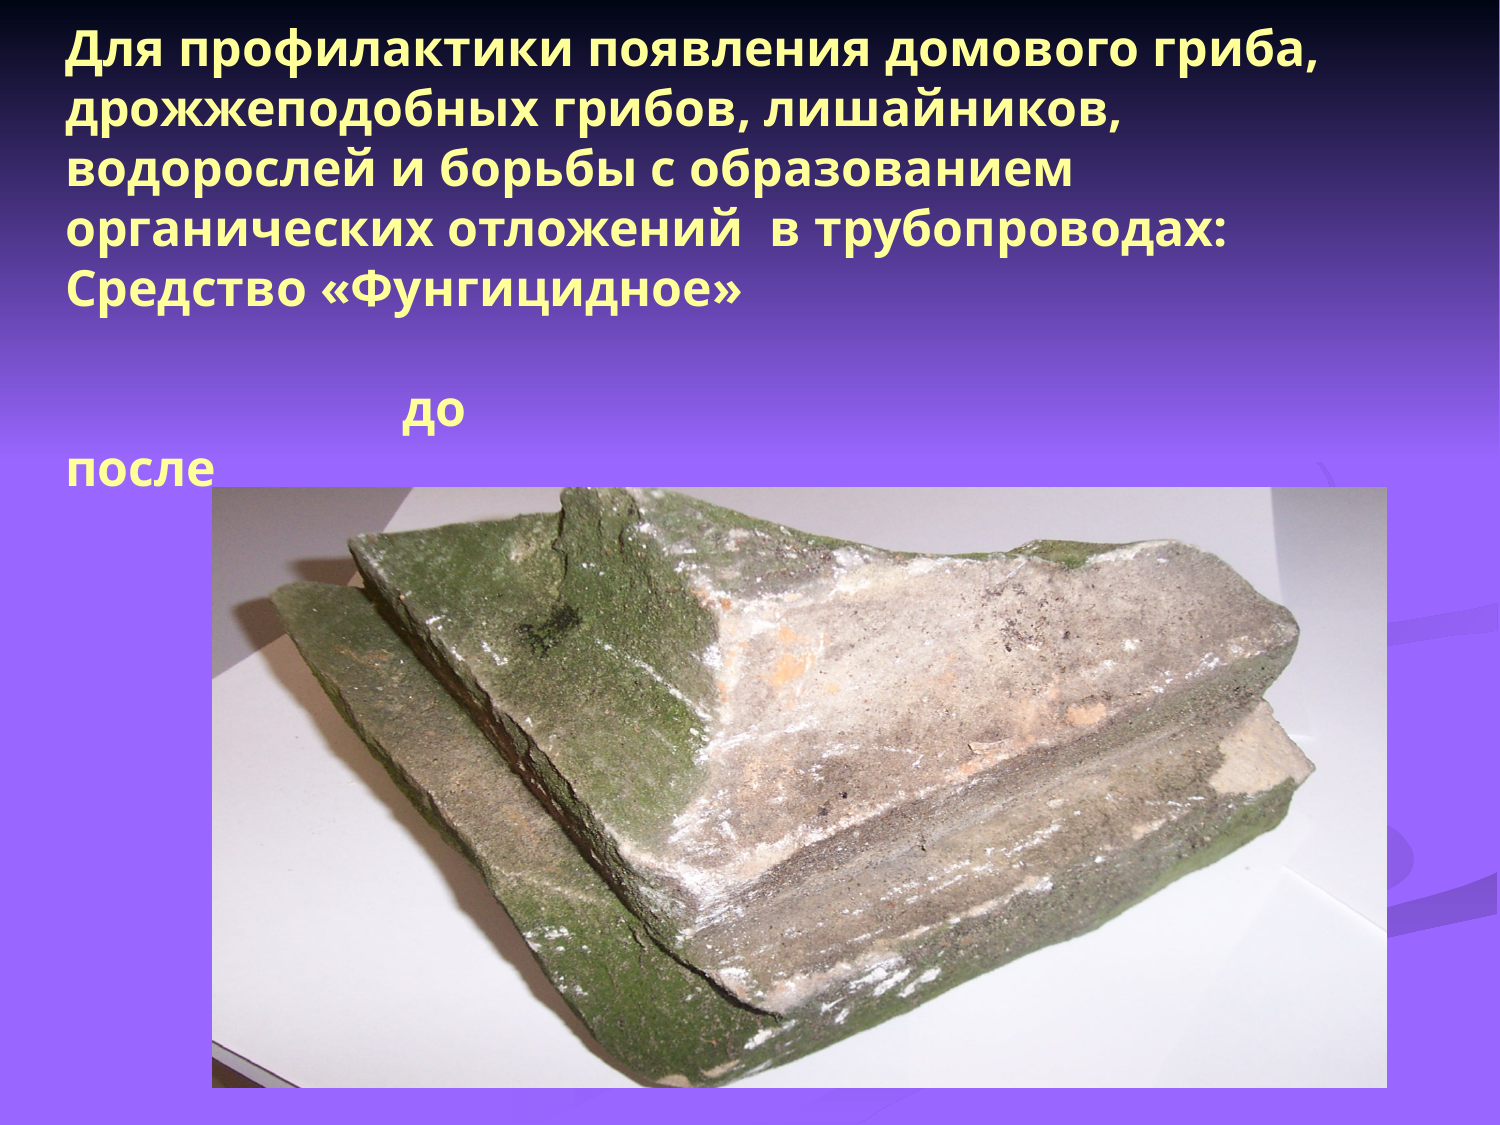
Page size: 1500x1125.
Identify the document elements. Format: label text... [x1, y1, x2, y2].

title Для профилактики появления домового гриба, дрожжеподобных грибов, лишайников, водорослей и борьбы с образованием органических отложений в трубопроводах: Средство «Фунгицидное» до после [49, 162, 1401, 351]
picture [212, 487, 1388, 1088]
